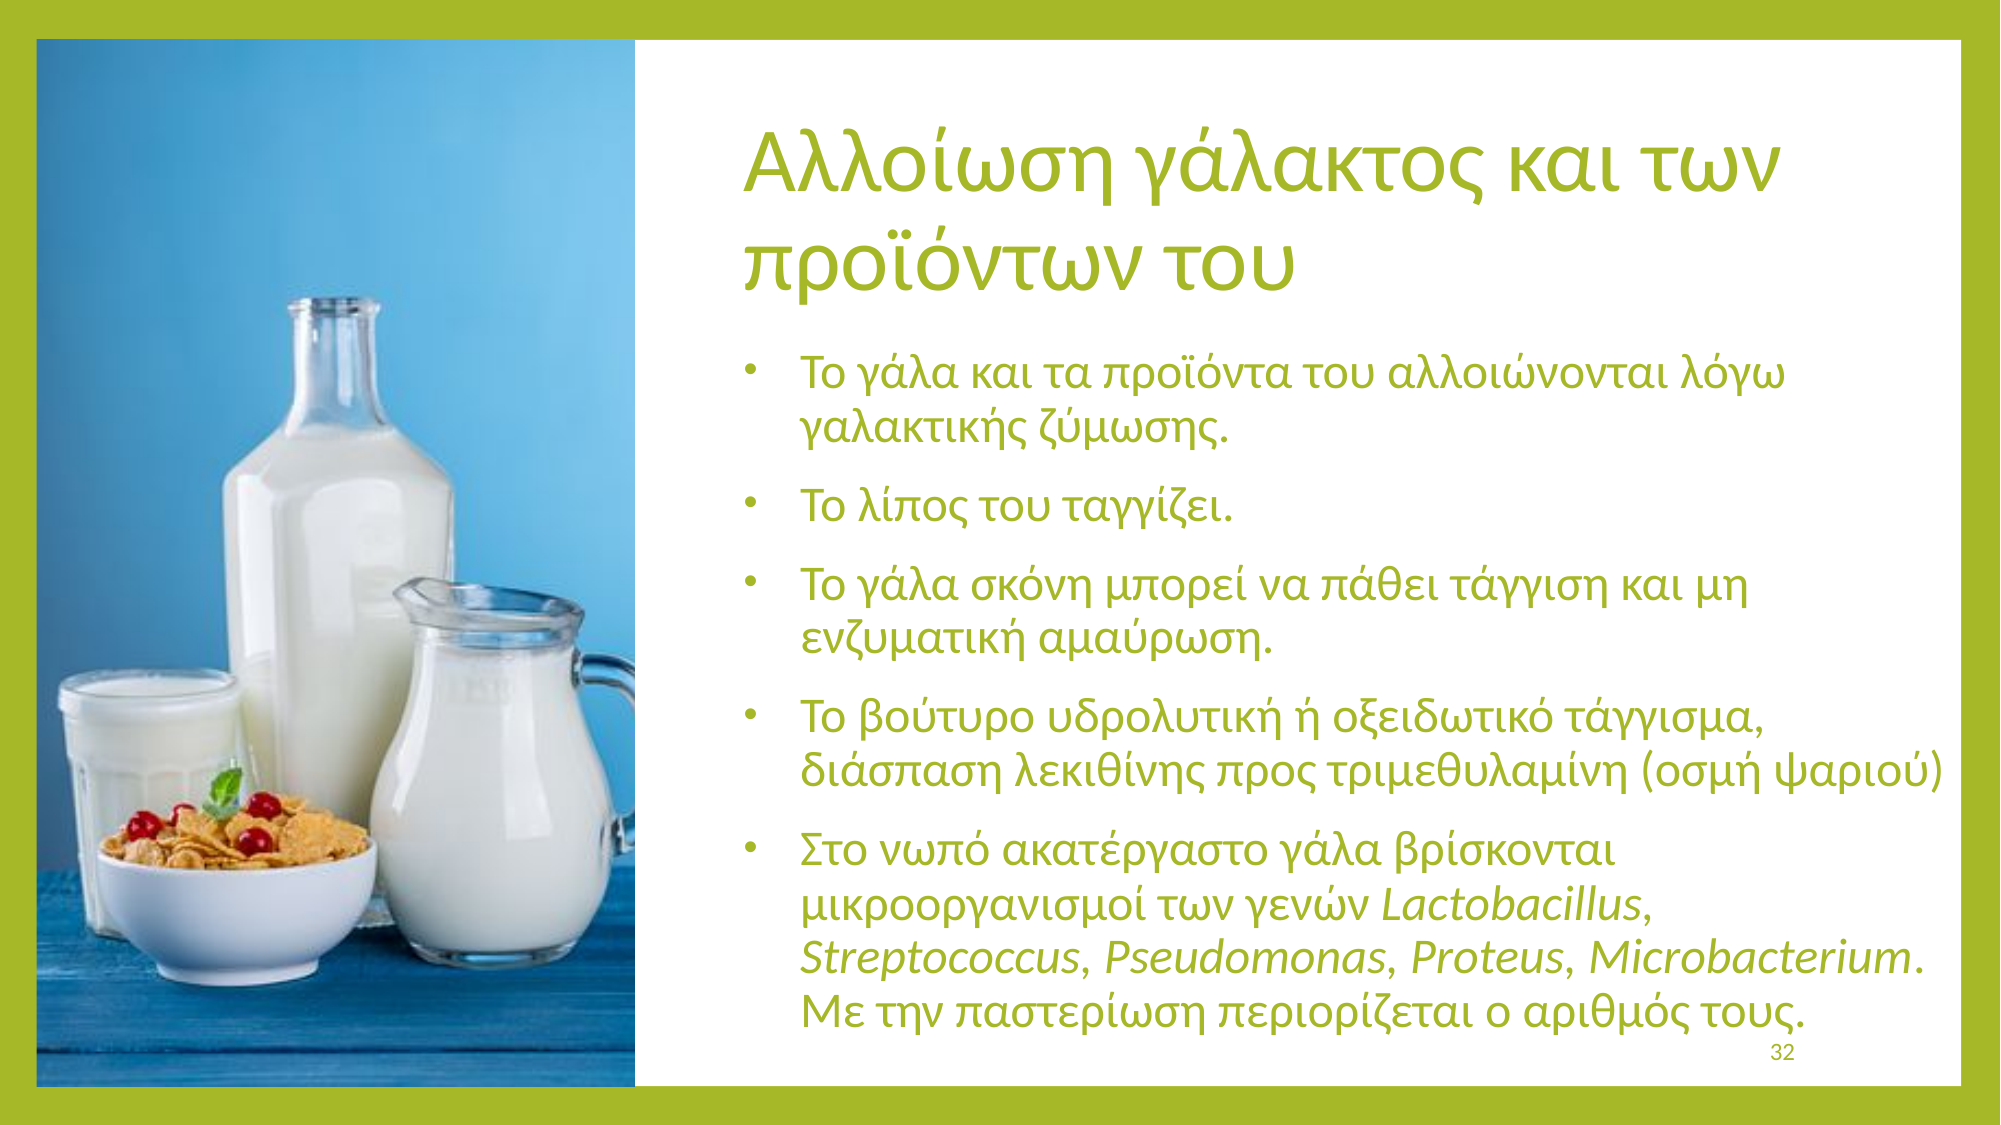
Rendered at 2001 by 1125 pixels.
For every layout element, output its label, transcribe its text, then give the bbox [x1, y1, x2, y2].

title Αλλοίωση γάλακτος και των προϊόντων του [728, 99, 1827, 323]
picture [36, 39, 636, 1087]
list Το γάλα και τα προϊόντα του αλλοιώνονται λόγω γαλακτικής ζύμωσης. Το λίπος του ταγγίζει. Το γάλα σκόνη μπορεί να πάθει τάγγιση και μη ενζυματική αμαύρωση. Το βούτυρο υδρολυτική ή οξειδωτικό τάγγισμα, διάσπαση λεκιθίνης προς τριμεθυλαμίνη (οσμή ψαριού) Στο νωπό ακατέργαστο γάλα βρίσκονται μικροοργανισμοί των γενών Lactobacillus, Streptococcus, Pseudomonas, Proteus, Microbacterium. Με την παστερίωση περιορίζεται ο αριθμός τους. [728, 337, 1964, 1087]
slide_number 32 [1530, 1020, 1811, 1081]
